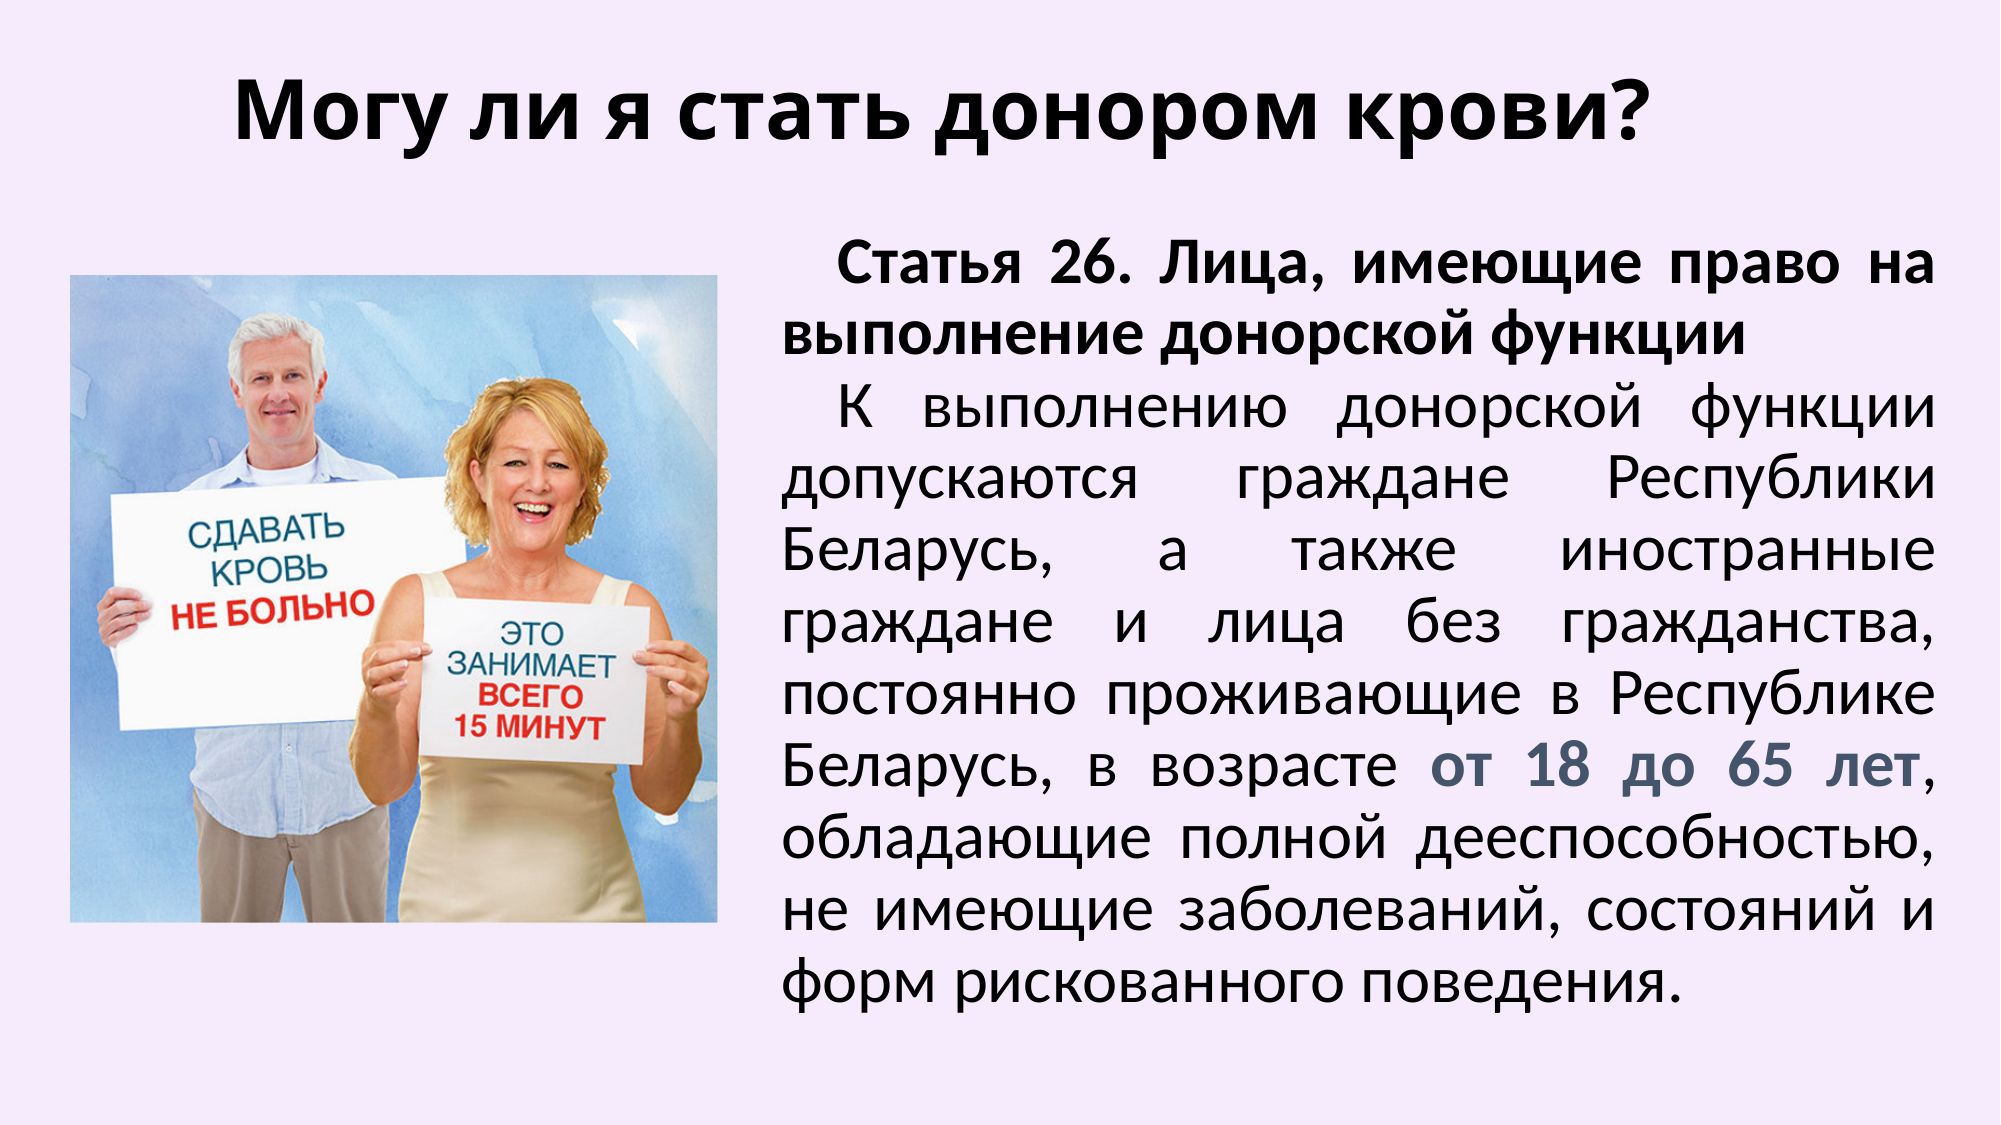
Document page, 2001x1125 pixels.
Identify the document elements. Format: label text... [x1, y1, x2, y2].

text_box Могу ли я стать донором крови? [204, 48, 1679, 164]
picture [70, 275, 718, 923]
text_box Статья 26. Лица, имеющие право на выполнение донорской функции К выполнению донорской функции допускаются граждане Республики Беларусь, а также иностранные граждане и лица без гражданства, постоянно проживающие в Республике Беларусь, в возрасте от 18 до 65 лет, обладающие полной дееспособностью, не имеющие заболеваний, состояний и форм рискованного поведения. [766, 218, 1953, 1025]
